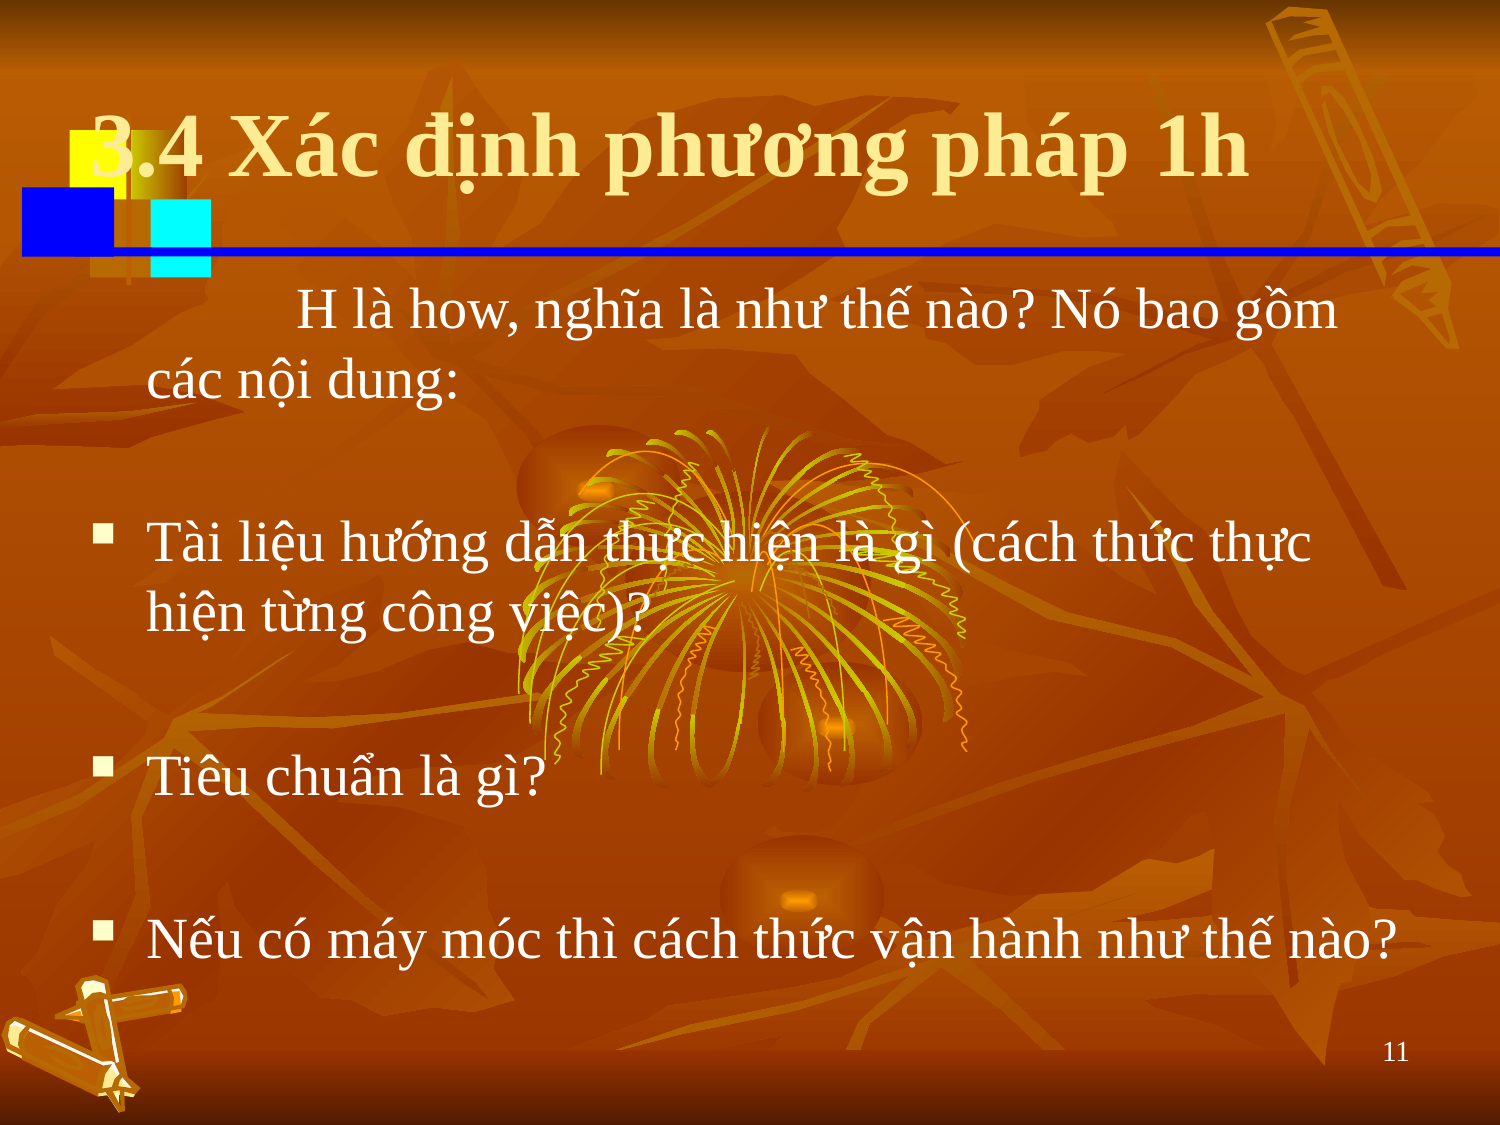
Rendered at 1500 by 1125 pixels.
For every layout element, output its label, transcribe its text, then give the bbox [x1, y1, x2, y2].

list H là how, nghĩa là như thế nào? Nó bao gồm các nội dung: Tài liệu hướng dẫn thực hiện là gì (cách thức thực hiện từng công việc)? Tiêu chuẩn là gì? Nếu có máy móc thì cách thức vận hành như thế nào? [75, 262, 1425, 1006]
slide_number 11 [1074, 1025, 1425, 1100]
title 3.4 Xác định phương pháp 1h [75, 45, 1425, 234]
